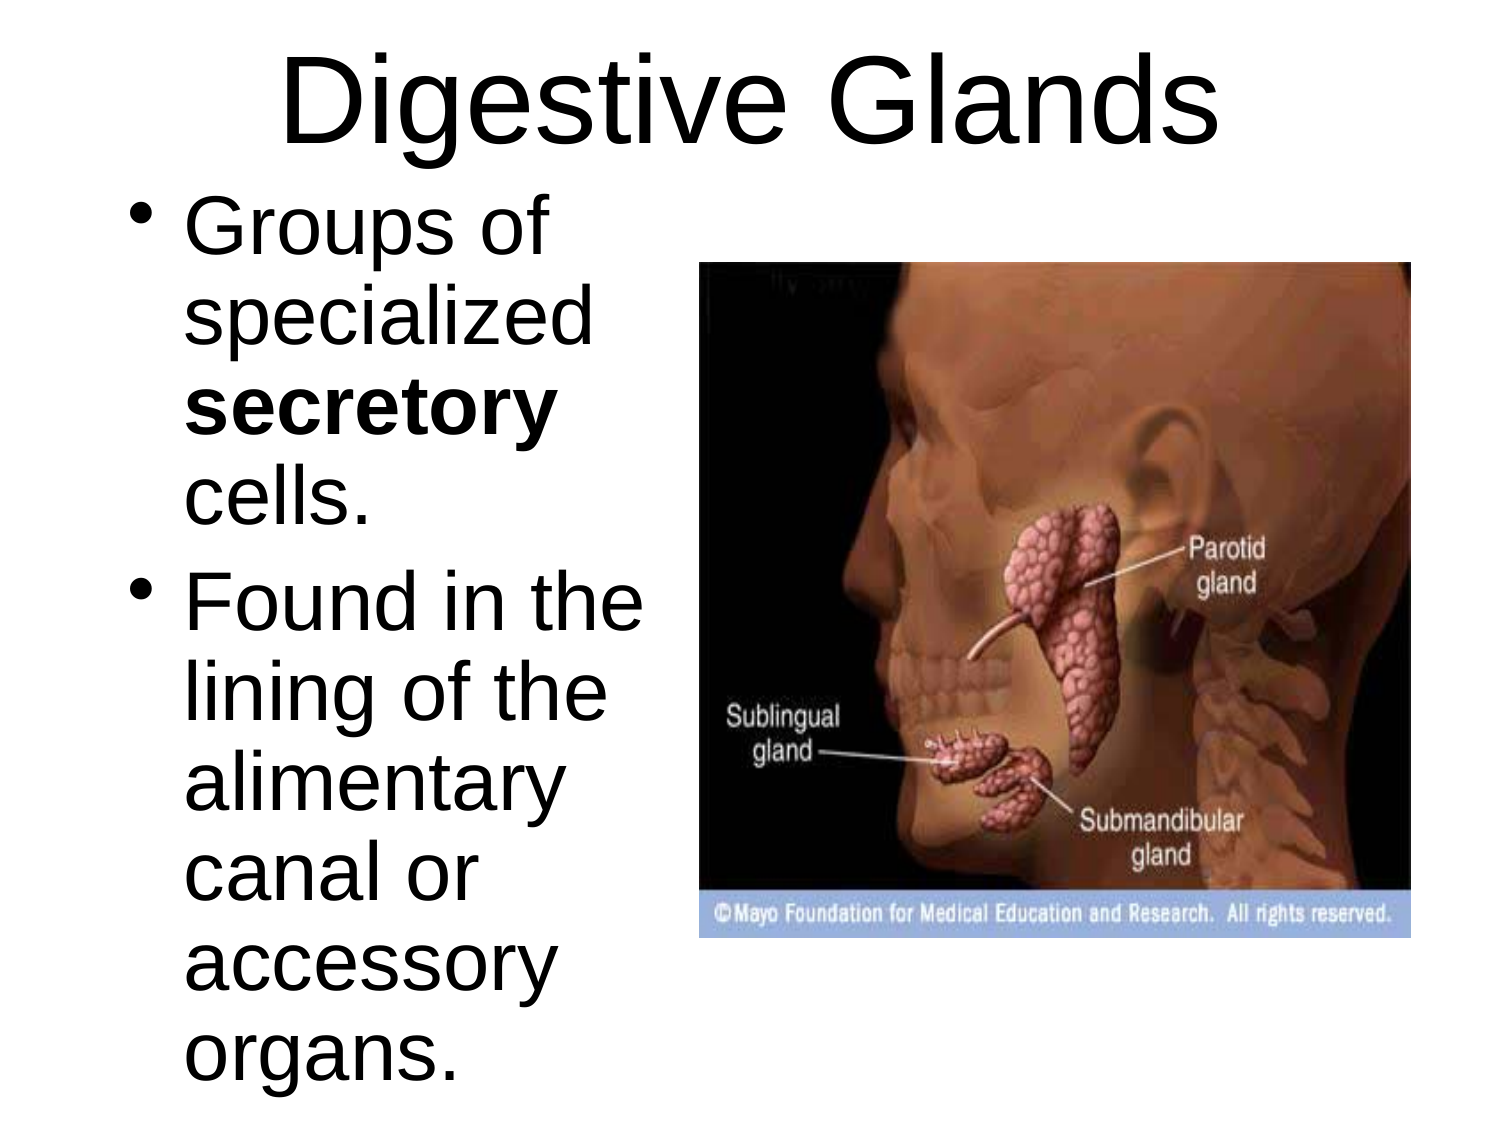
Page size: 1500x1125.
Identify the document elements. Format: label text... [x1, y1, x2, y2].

picture [699, 262, 1412, 938]
list Groups of specialized secretory cells. Found in the lining of the alimentary canal or accessory organs. [112, 174, 750, 1050]
title Digestive Glands [112, 0, 1388, 188]
